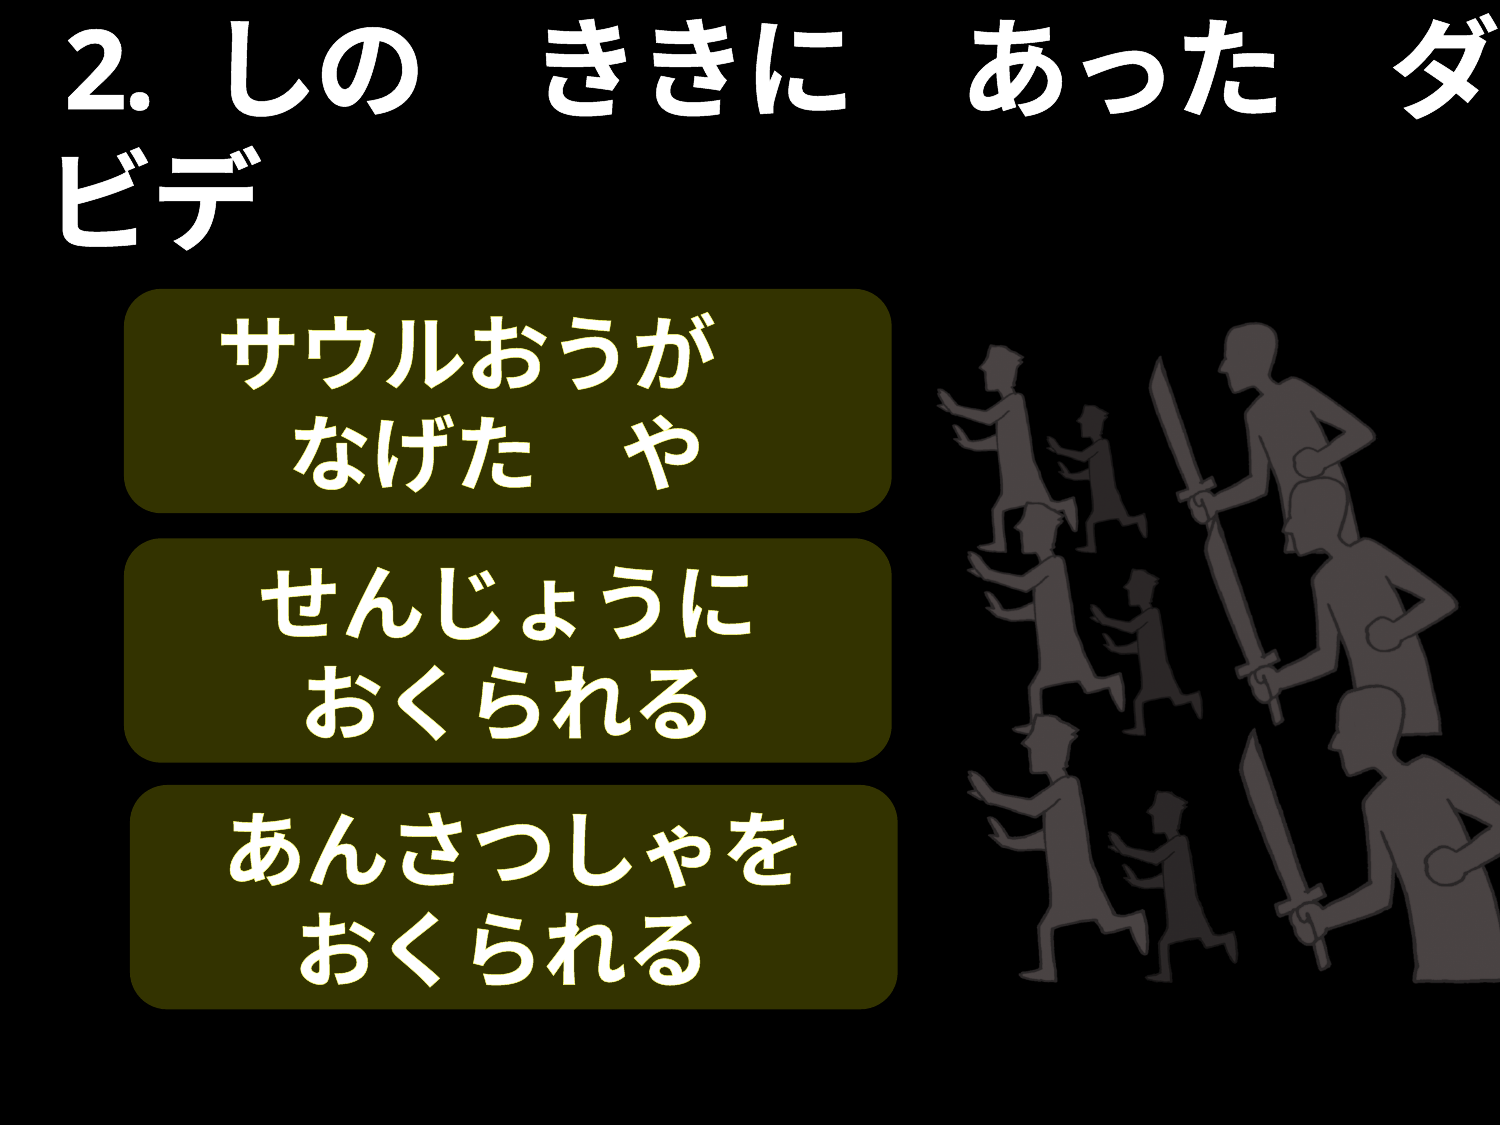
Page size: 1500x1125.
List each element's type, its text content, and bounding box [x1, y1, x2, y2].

text_box せんじょうに おくられる [121, 536, 894, 765]
text_box あんさつしゃを おくられる [127, 782, 900, 1012]
picture [935, 319, 1500, 986]
title 2. しの ききに あった ダビデ [29, 42, 1500, 220]
text_box サウルおうが なげた や [121, 286, 894, 516]
